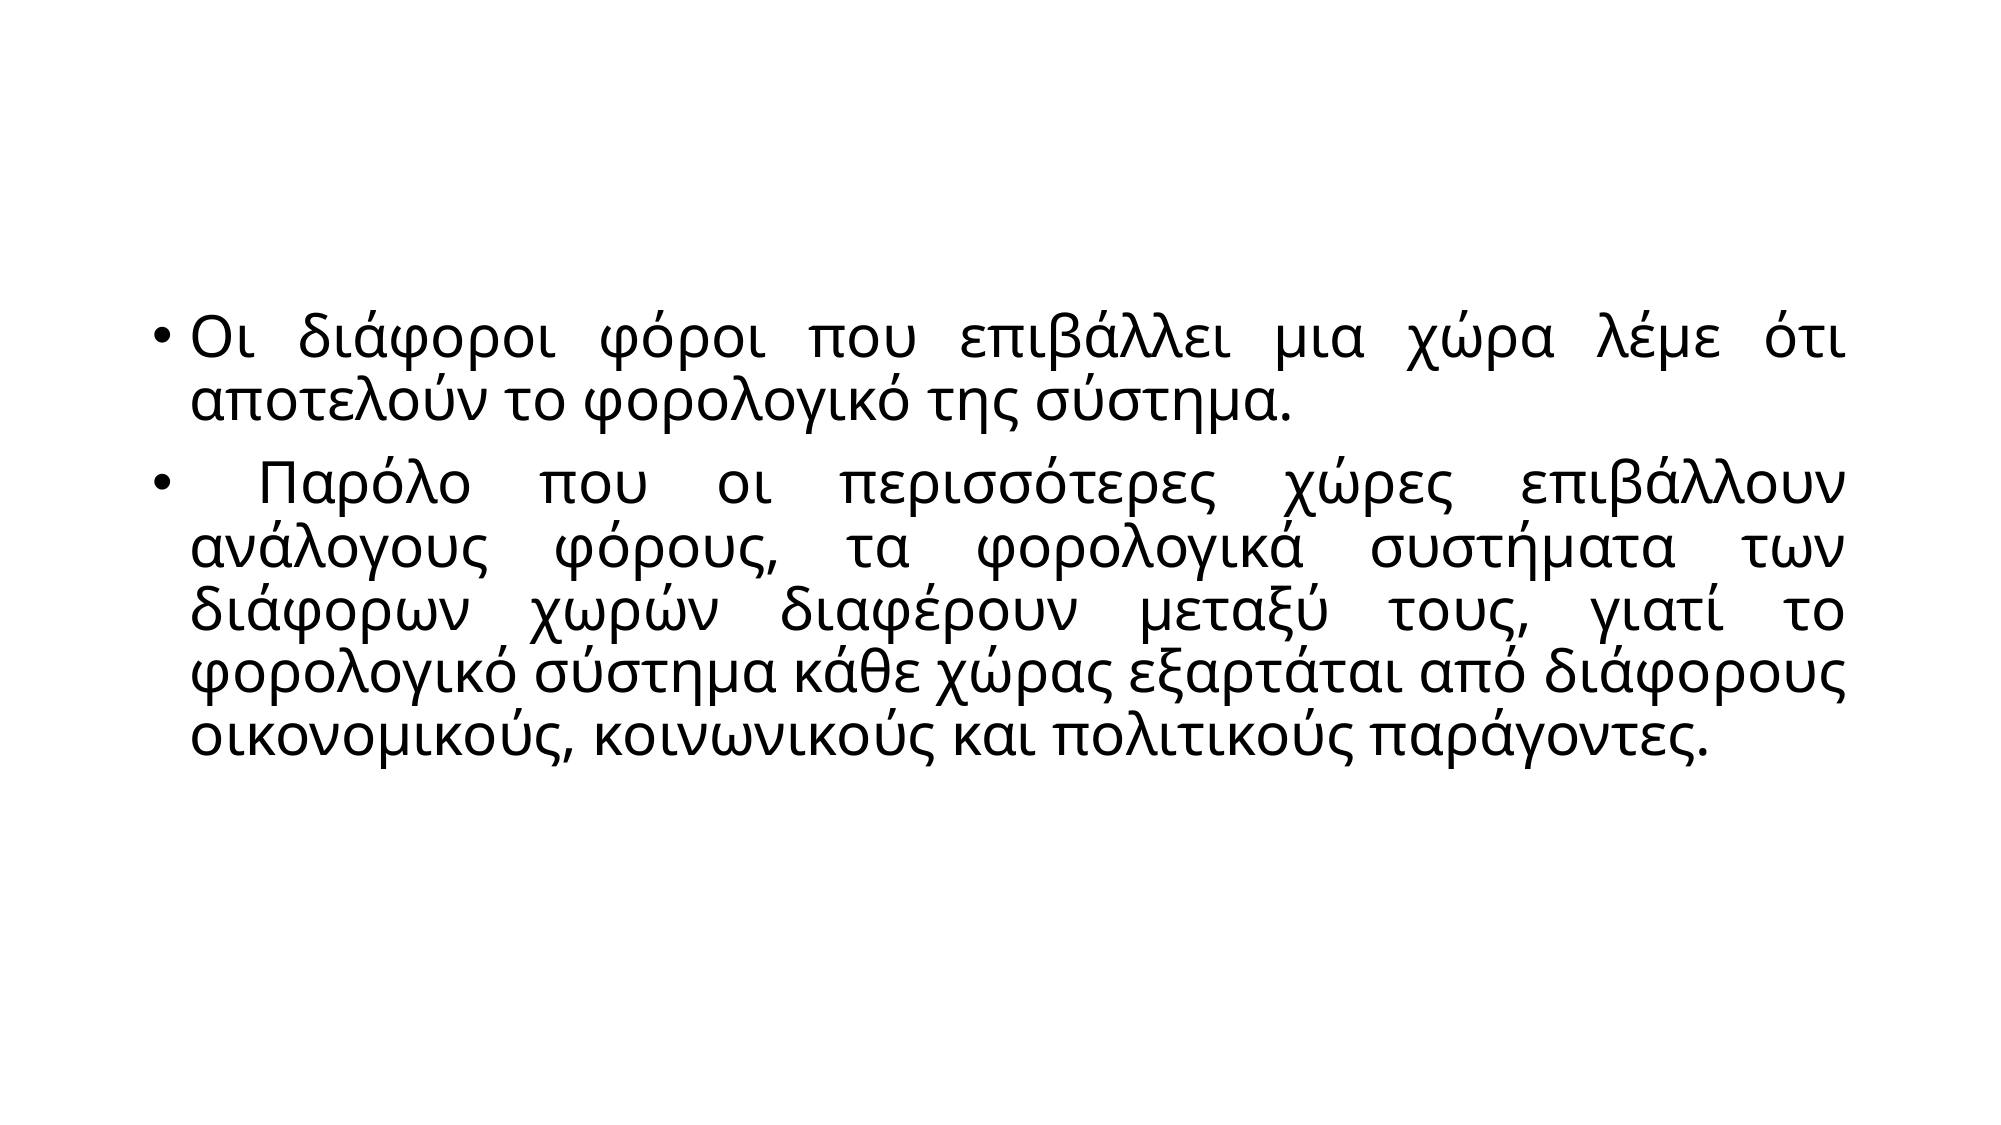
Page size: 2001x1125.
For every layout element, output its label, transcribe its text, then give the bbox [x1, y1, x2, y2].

list Οι διάφοροι φόροι που επιβάλλει μια χώρα λέμε ότι αποτελούν το φορολογικό της σύστημα. Παρόλο που οι περισσότερες χώρες επιβάλλουν ανάλογους φόρους, τα φορολογικά συστήματα των διάφορων χωρών διαφέρουν μεταξύ τους, γιατί το φορολογικό σύστημα κάθε χώρας εξαρτάται από διάφορους οικονομικούς, κοινωνικούς και πολιτικούς παράγοντες. [137, 299, 1863, 1014]
